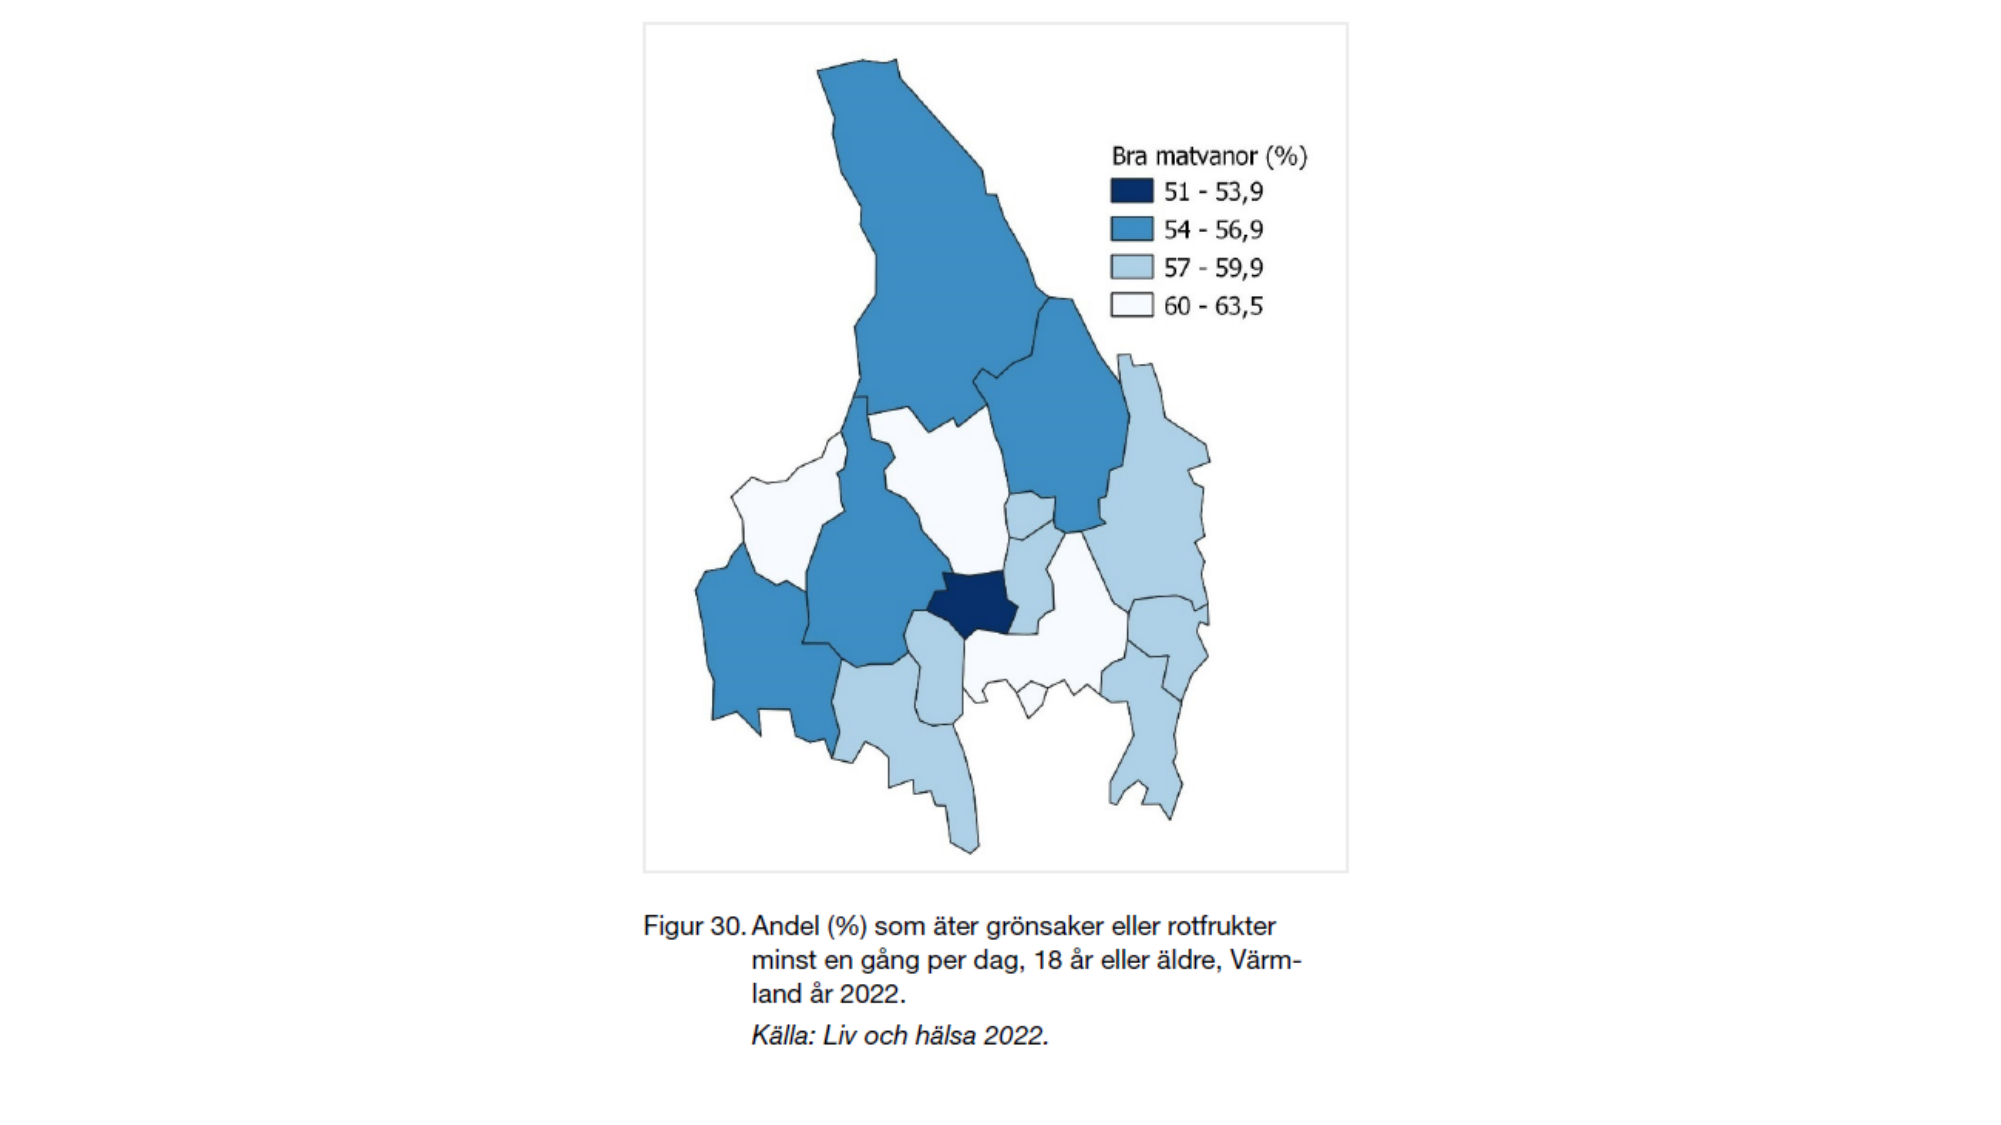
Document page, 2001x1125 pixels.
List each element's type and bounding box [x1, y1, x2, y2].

picture [603, 0, 1397, 1125]
